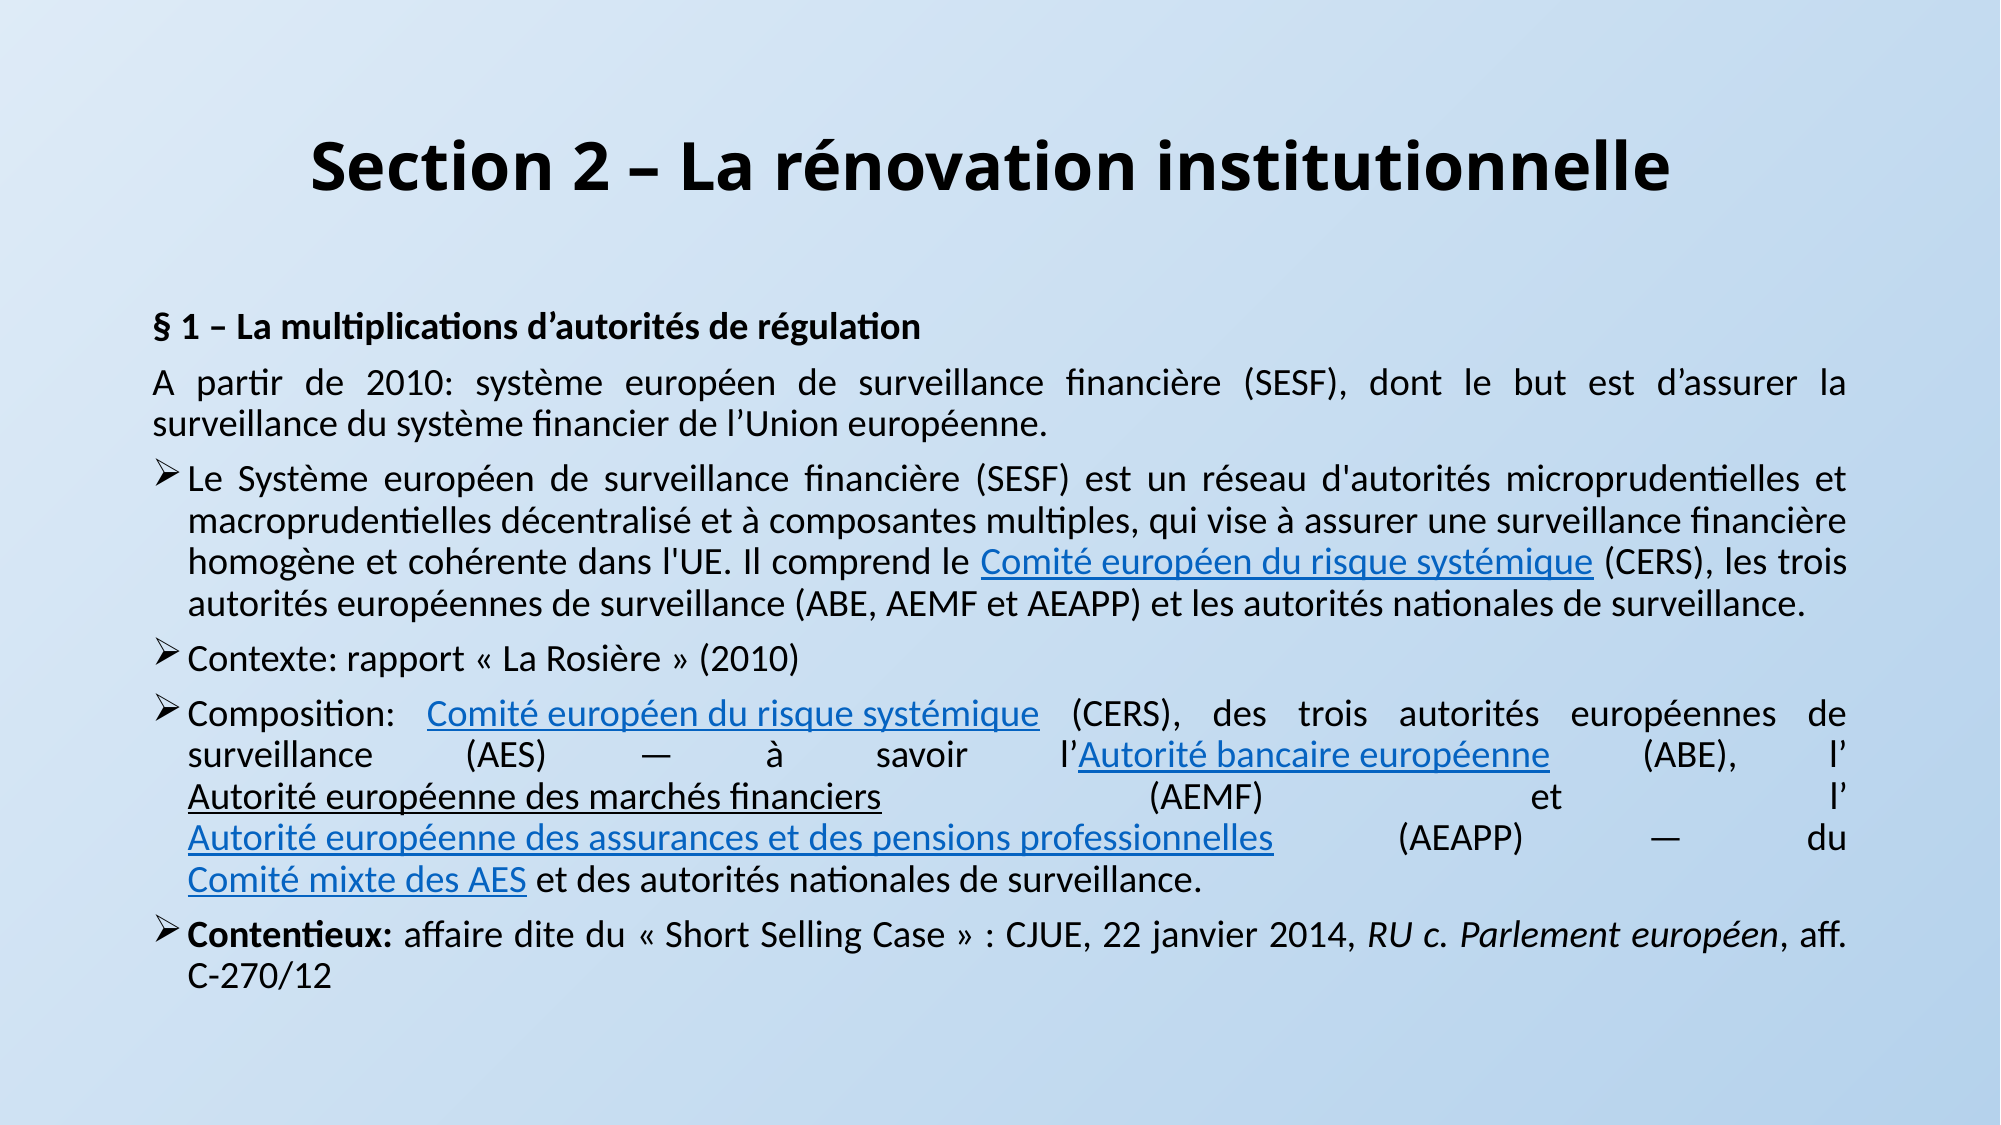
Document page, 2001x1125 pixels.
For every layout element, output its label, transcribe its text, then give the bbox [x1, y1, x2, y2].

list § 1 – La multiplications d’autorités de régulation A partir de 2010: système européen de surveillance financière (SESF), dont le but est d’assurer la surveillance du système financier de l’Union européenne. Le Système européen de surveillance financière (SESF) est un réseau d'autorités microprudentielles et macroprudentielles décentralisé et à composantes multiples, qui vise à assurer une surveillance financière homogène et cohérente dans l'UE. Il comprend le Comité européen du risque systémique (CERS), les trois autorités européennes de surveillance (ABE, AEMF et AEAPP) et les autorités nationales de surveillance. Contexte: rapport « La Rosière » (2010) Composition: Comité européen du risque systémique (CERS), des trois autorités européennes de surveillance (AES) — à savoir l’Autorité bancaire européenne (ABE), l’Autorité européenne des marchés financiers (AEMF) et l’Autorité européenne des assurances et des pensions professionnelles (AEAPP) — du Comité mixte des AES et des autorités nationales de surveillance. Contentieux: affaire dite du « Short Selling Case » : CJUE, 22 janvier 2014, RU c. Parlement européen, aff. C-270/12 [137, 299, 1863, 1014]
title Section 2 – La rénovation institutionnelle [137, 59, 1863, 278]
